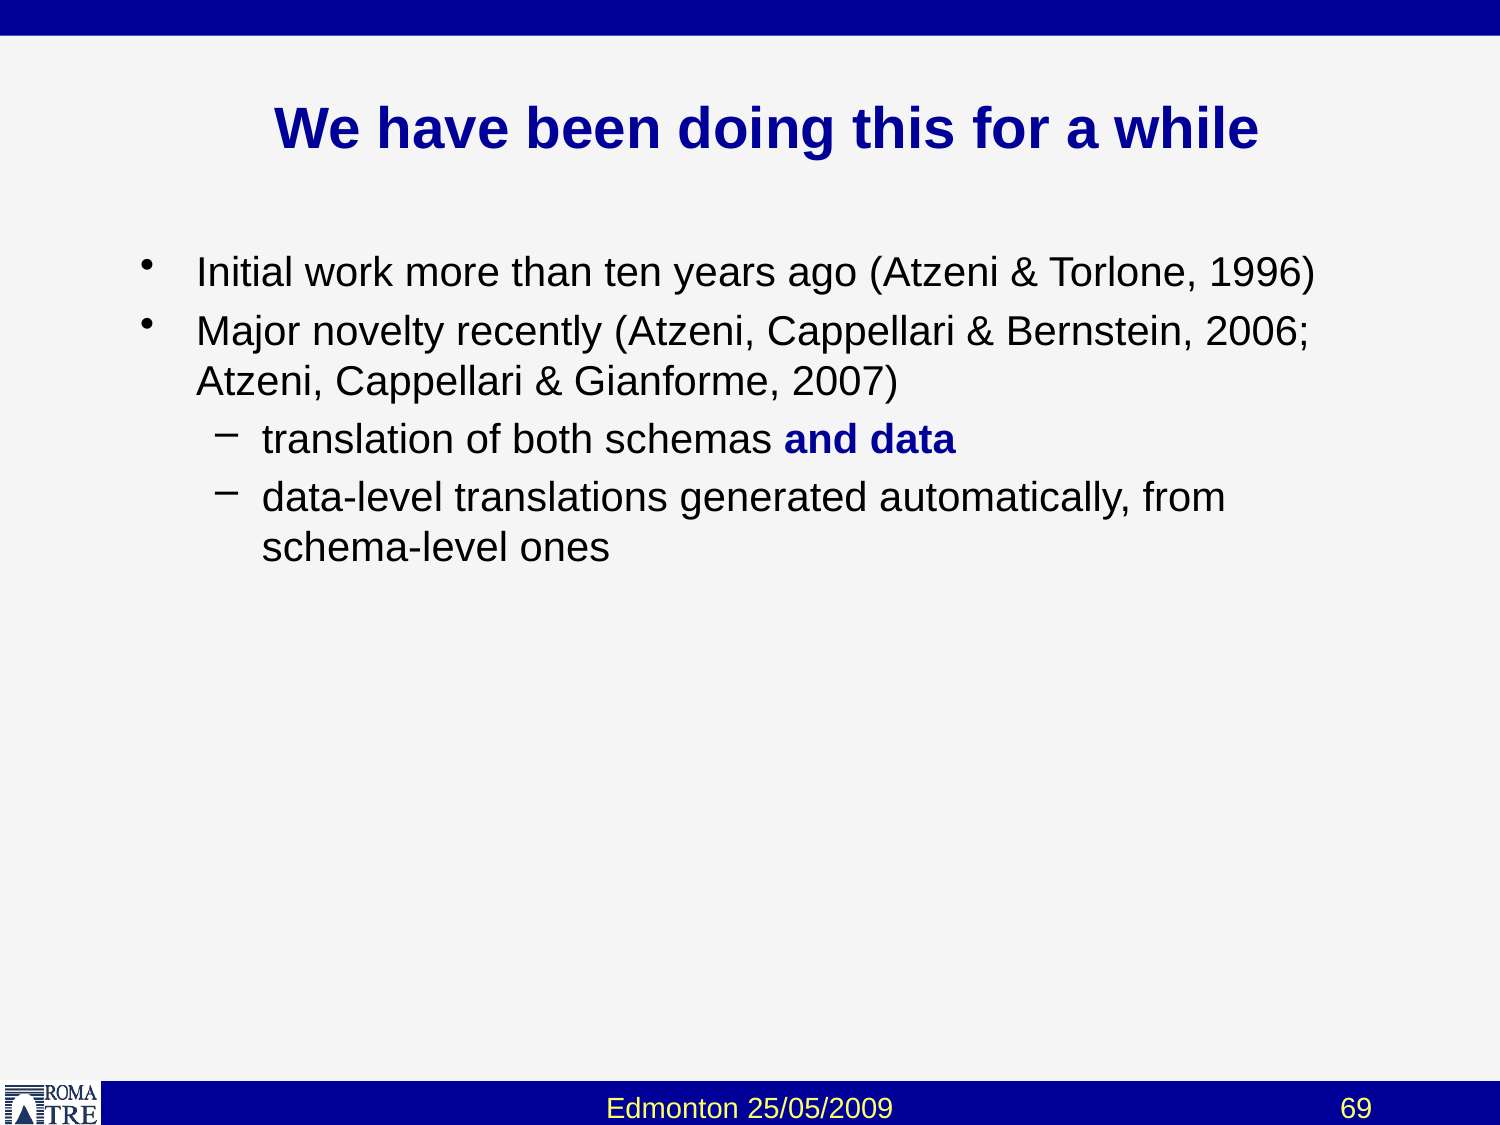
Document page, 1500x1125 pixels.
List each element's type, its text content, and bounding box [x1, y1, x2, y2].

footer Edmonton 25/05/2009 [324, 1082, 1176, 1125]
picture [0, 1080, 101, 1125]
list Initial work more than ten years ago (Atzeni & Torlone, 1996) Major novelty recently (Atzeni, Cappellari & Bernstein, 2006; Atzeni, Cappellari & Gianforme, 2007) translation of both schemas and data data-level translations generated automatically, from schema-level ones [124, 237, 1401, 976]
title We have been doing this for a while [64, 37, 1471, 213]
slide_number 69 [1186, 1082, 1388, 1125]
